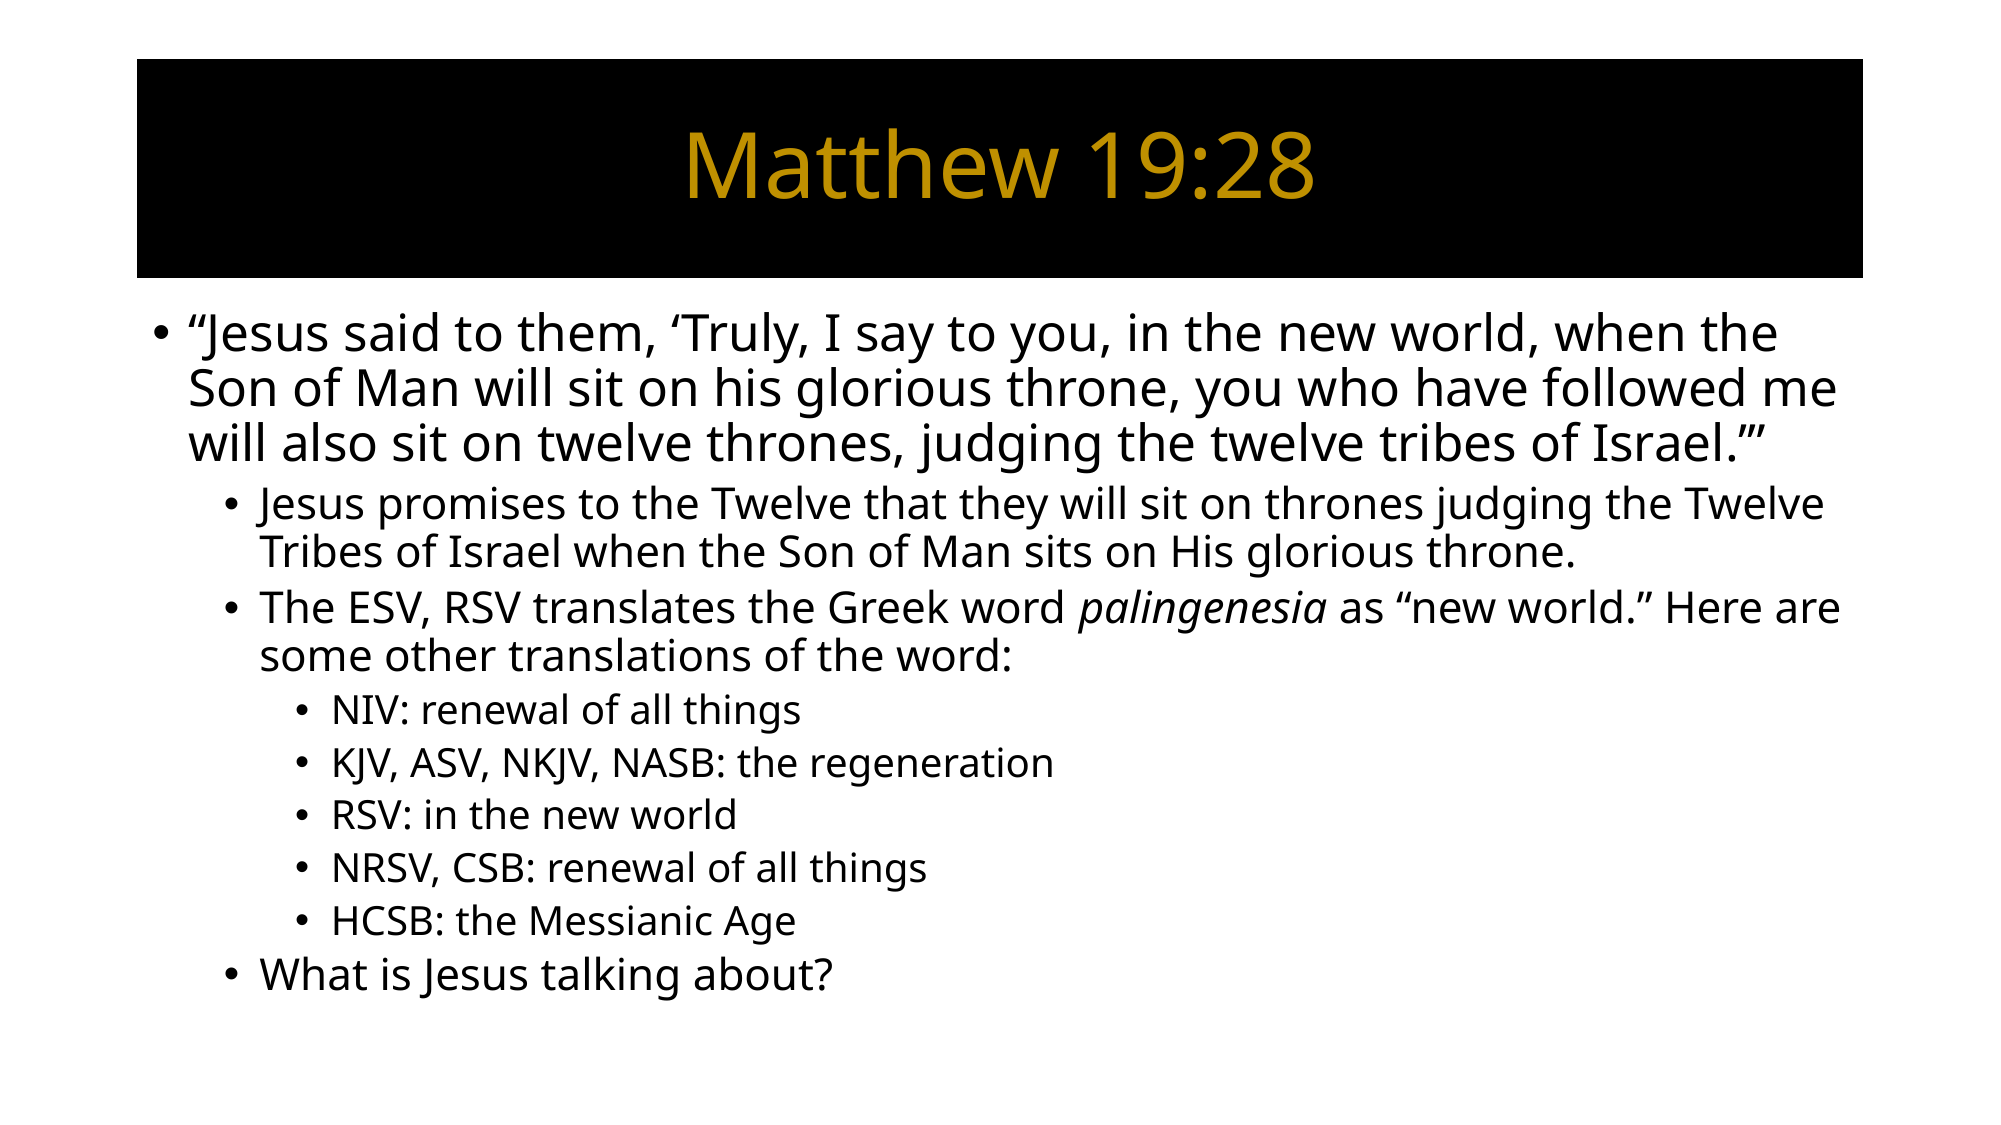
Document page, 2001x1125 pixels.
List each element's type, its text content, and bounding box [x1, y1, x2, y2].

list “Jesus said to them, ‘Truly, I say to you, in the new world, when the Son of Man will sit on his glorious throne, you who have followed me will also sit on twelve thrones, judging the twelve tribes of Israel.’” Jesus promises to the Twelve that they will sit on thrones judging the Twelve Tribes of Israel when the Son of Man sits on His glorious throne. The ESV, RSV translates the Greek word palingenesia as “new world.” Here are some other translations of the word: NIV: renewal of all things KJV, ASV, NKJV, NASB: the regeneration RSV: in the new world NRSV, CSB: renewal of all things HCSB: the Messianic Age What is Jesus talking about? [137, 299, 1863, 1066]
title Matthew 19:28 [137, 59, 1863, 278]
